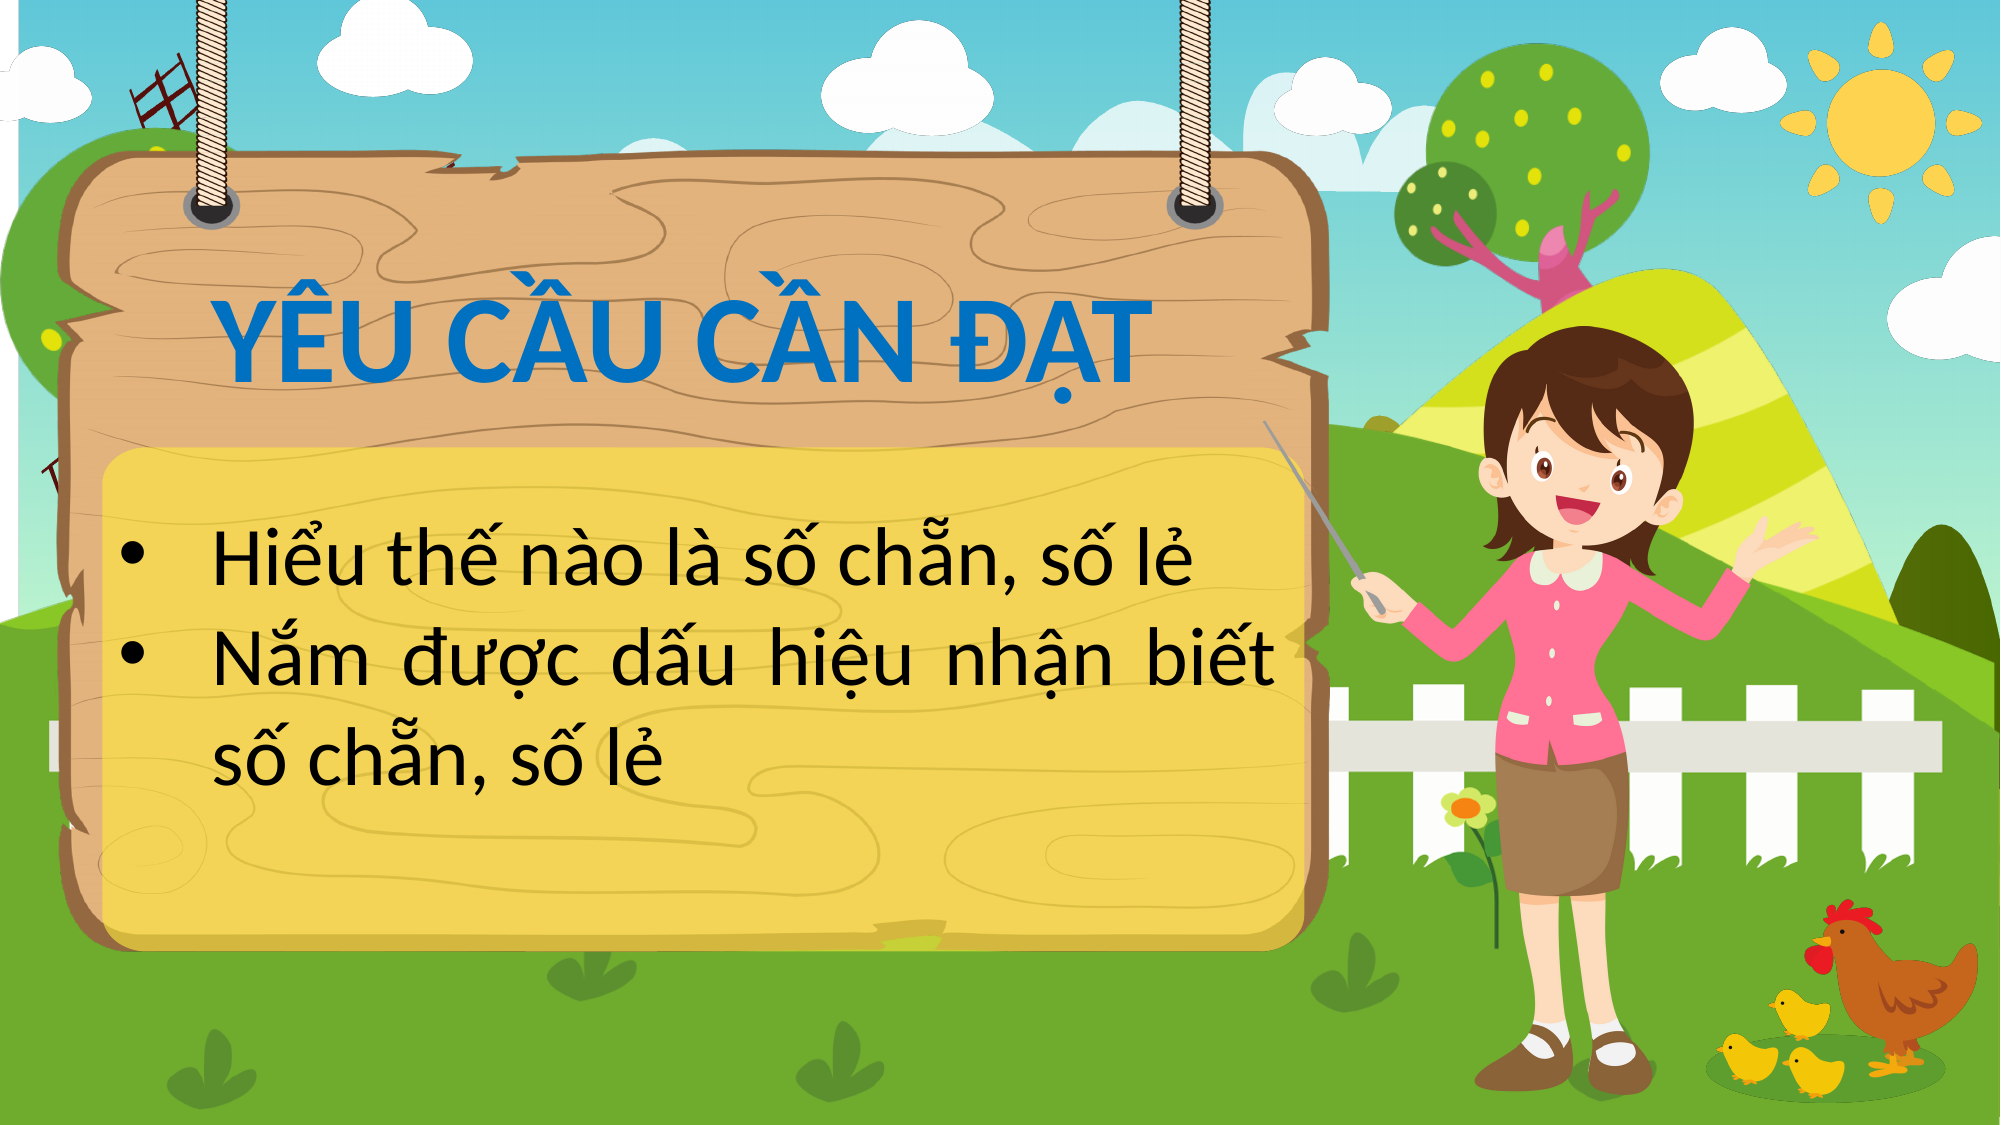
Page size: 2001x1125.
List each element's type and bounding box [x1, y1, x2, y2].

picture [0, 0, 2001, 1125]
text_box [102, 447, 1258, 952]
